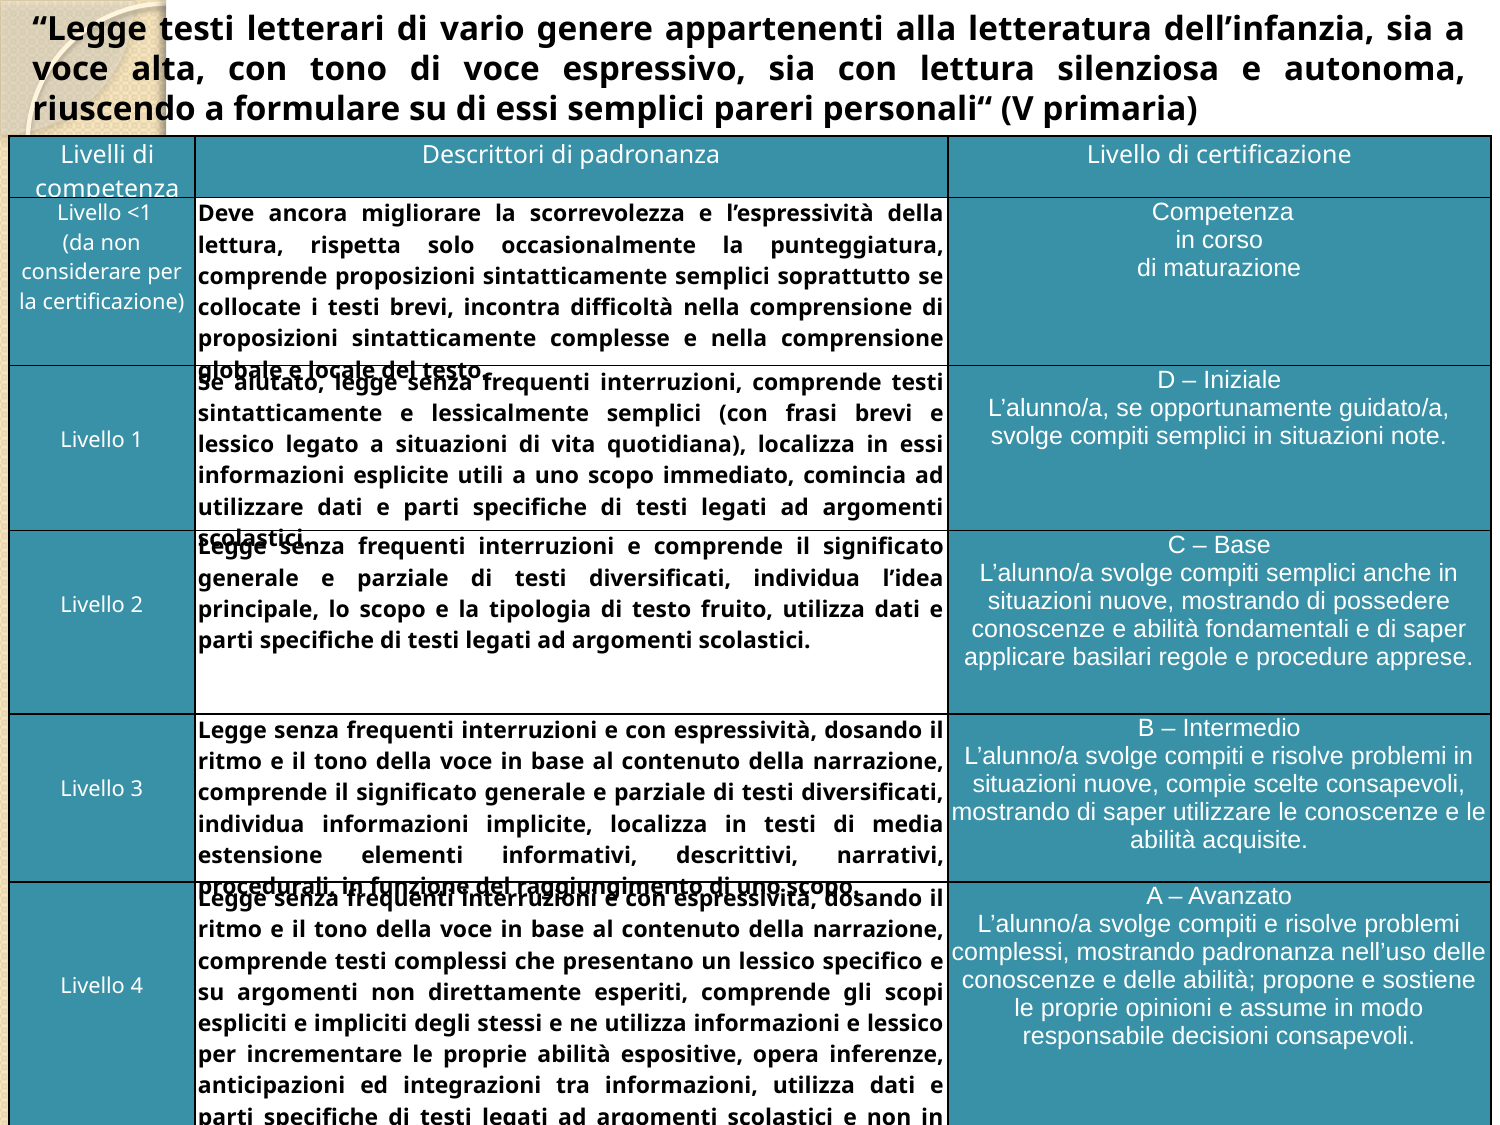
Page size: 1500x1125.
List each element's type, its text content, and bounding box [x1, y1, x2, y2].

table_cell Legge senza frequenti interruzioni e comprende il significato generale e parziale di testi diversificati, individua l’idea principale, lo scopo e la tipologia di testo fruito, utilizza dati e parti specifiche di testi legati ad argomenti scolastici. [196, 531, 947, 713]
table_cell Livello <1 (da non considerare per la certificazione) [10, 198, 194, 365]
table_cell Livello 3 [10, 715, 194, 881]
table_cell Legge senza frequenti interruzioni e con espressività, dosando il ritmo e il tono della voce in base al contenuto della narrazione, comprende testi complessi che presentano un lessico specifico e su argomenti non direttamente esperiti, comprende gli scopi espliciti e impliciti degli stessi e ne utilizza informazioni e lessico per incrementare le proprie abilità espositive, opera inferenze, anticipazioni ed integrazioni tra informazioni, utilizza dati e parti specifiche di testi legati ad argomenti scolastici e non in funzione di sintesi e per sostenere le proprie affermazioni. [196, 883, 947, 1125]
table_cell Se aiutato, legge senza frequenti interruzioni, comprende testi sintatticamente e lessicalmente semplici (con frasi brevi e lessico legato a situazioni di vita quotidiana), localizza in essi informazioni esplicite utili a uno scopo immediato, comincia ad utilizzare dati e parti specifiche di testi legati ad argomenti scolastici. [196, 366, 947, 530]
table_cell Deve ancora migliorare la scorrevolezza e l’espressività della lettura, rispetta solo occasionalmente la punteggiatura, comprende proposizioni sintatticamente semplici soprattutto se collocate i testi brevi, incontra difficoltà nella comprensione di proposizioni sintatticamente complesse e nella comprensione globale e locale del testo. [196, 198, 947, 365]
text_box “Legge testi letterari di vario genere appartenenti alla letteratura dell’infanzia, sia a voce alta, con tono di voce espressivo, sia con lettura silenziosa e autonoma, riuscendo a formulare su di essi semplici pareri personali“ (V primaria) [17, 0, 1483, 135]
table_cell Livello 1 [10, 366, 194, 530]
table_cell A – Avanzato L’alunno/a svolge compiti e risolve problemi complessi, mostrando padronanza nell’uso delle conoscenze e delle abilità; propone e sostiene le proprie opinioni e assume in modo responsabile decisioni consapevoli. [949, 883, 1490, 1125]
table_cell B – Intermedio L’alunno/a svolge compiti e risolve problemi in situazioni nuove, compie scelte consapevoli, mostrando di saper utilizzare le conoscenze e le abilità acquisite. [949, 715, 1490, 881]
table_header Livello di certificazione [949, 137, 1490, 197]
table_cell Legge senza frequenti interruzioni e con espressività, dosando il ritmo e il tono della voce in base al contenuto della narrazione, comprende il significato generale e parziale di testi diversificati, individua informazioni implicite, localizza in testi di media estensione elementi informativi, descrittivi, narrativi, procedurali, in funzione del raggiungimento di uno scopo. [196, 715, 947, 881]
table_cell C – Base L’alunno/a svolge compiti semplici anche in situazioni nuove, mostrando di possedere conoscenze e abilità fondamentali e di saper applicare basilari regole e procedure apprese. [949, 531, 1490, 713]
table_header Livelli di competenza [10, 137, 194, 197]
table_cell D – Iniziale L’alunno/a, se opportunamente guidato/a, svolge compiti semplici in situazioni note. [949, 366, 1490, 530]
table_cell Livello 4 [10, 883, 194, 1125]
table_cell Competenza in corso di maturazione [949, 198, 1490, 365]
table_header Descrittori di padronanza [196, 137, 947, 197]
table_cell Livello 2 [10, 531, 194, 713]
